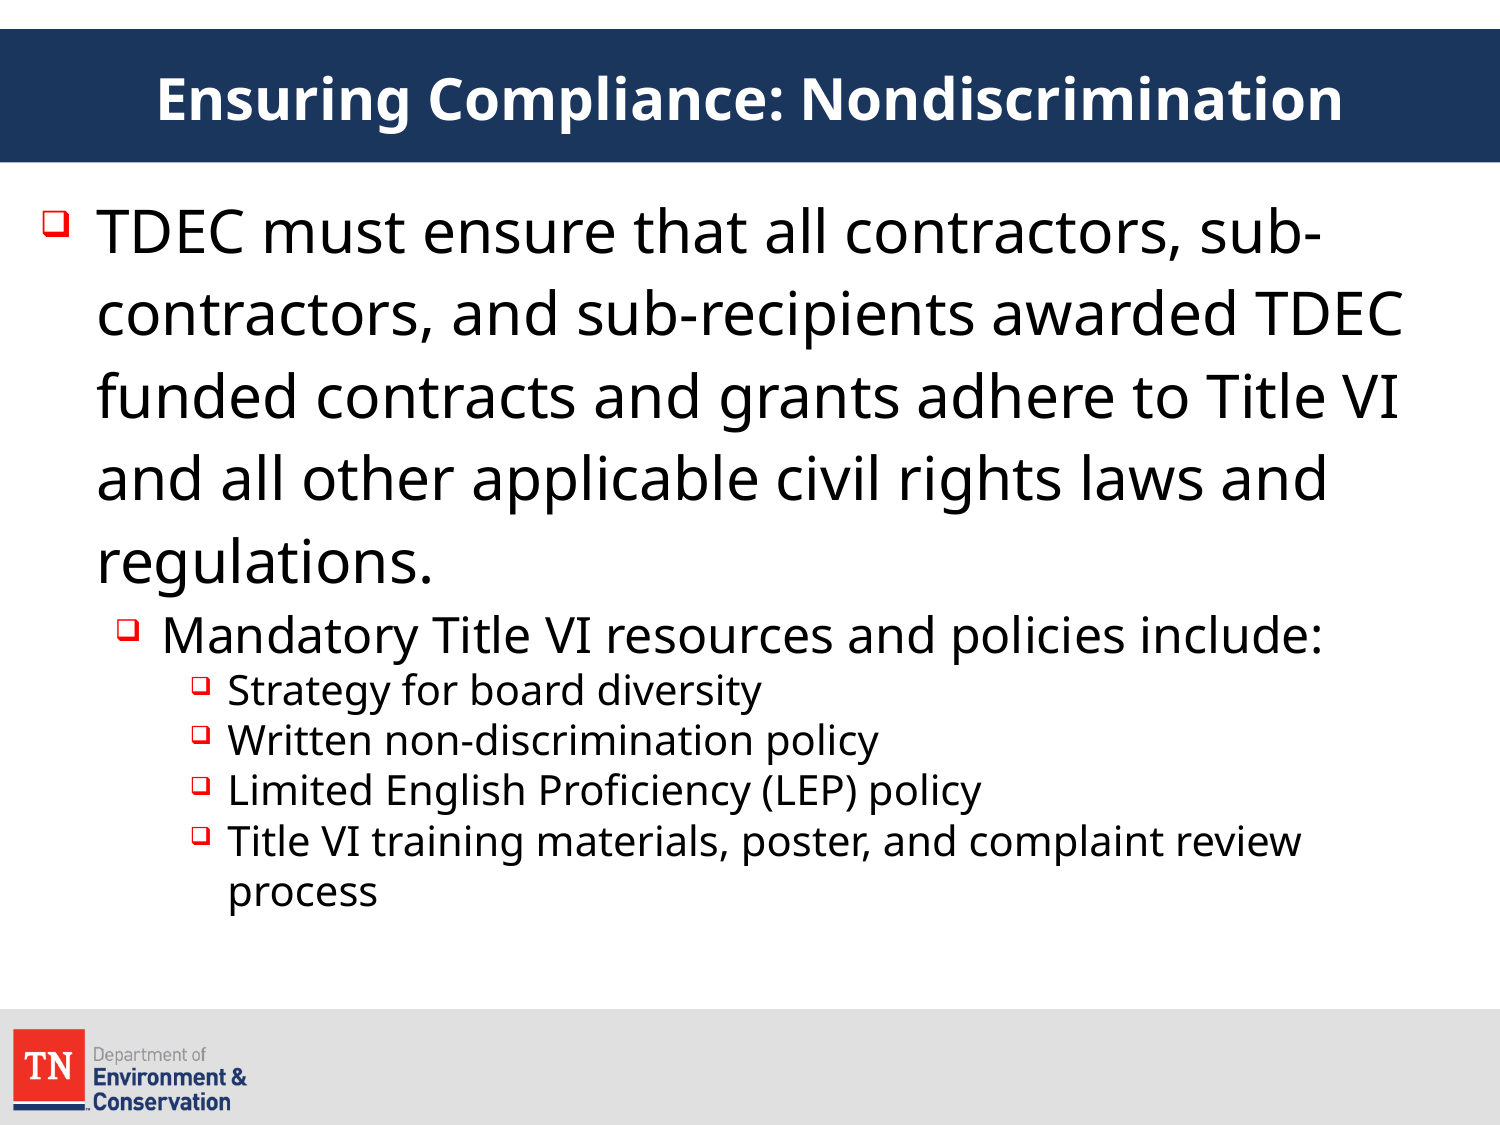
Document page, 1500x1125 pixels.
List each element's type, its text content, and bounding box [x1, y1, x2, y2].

picture [0, 1009, 260, 1125]
list TDEC must ensure that all contractors, sub-contractors, and sub-recipients awarded TDEC funded contracts and grants adhere to Title VI and all other applicable civil rights laws and regulations. Mandatory Title VI resources and policies include: Strategy for board diversity Written non-discrimination policy Limited English Proficiency (LEP) policy Title VI training materials, poster, and complaint review process [24, 174, 1475, 1000]
title Ensuring Compliance: Nondiscrimination [24, 29, 1475, 165]
